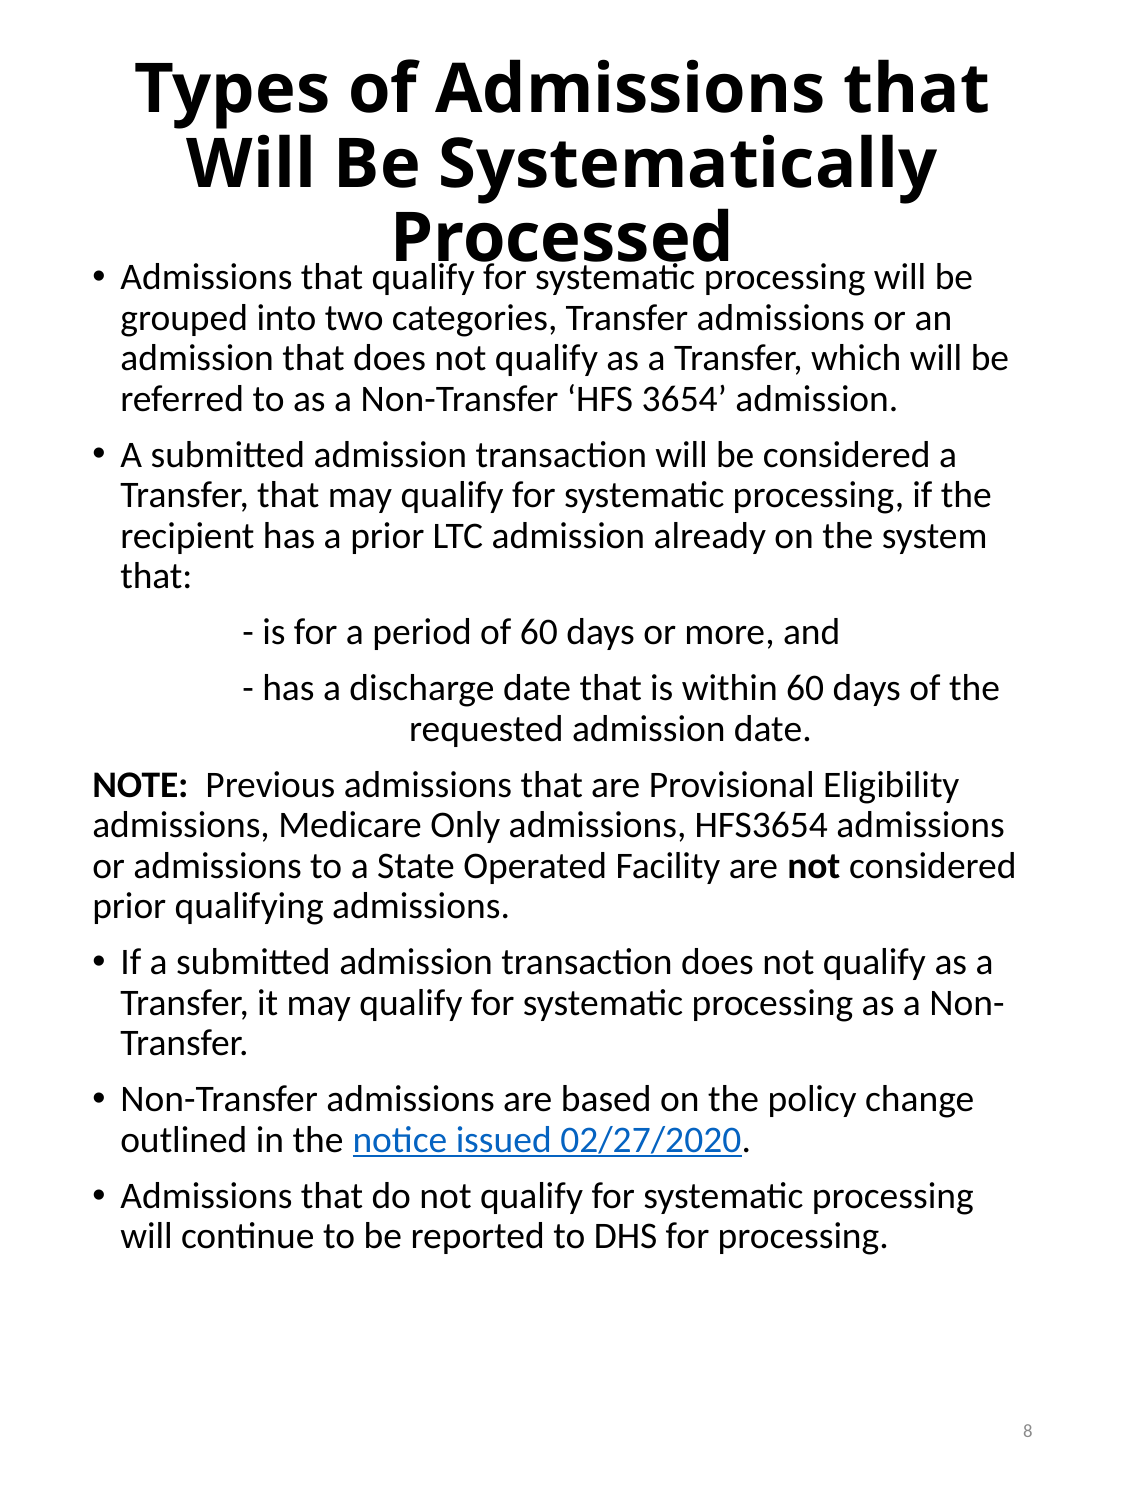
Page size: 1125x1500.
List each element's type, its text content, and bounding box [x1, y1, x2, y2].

slide_number 8 [794, 1390, 1048, 1471]
list Admissions that qualify for systematic processing will be grouped into two categories, Transfer admissions or an admission that does not qualify as a Transfer, which will be referred to as a Non-Transfer ‘HFS 3654’ admission. A submitted admission transaction will be considered a Transfer, that may qualify for systematic processing, if the recipient has a prior LTC admission already on the system that: - is for a period of 60 days or more, and - has a discharge date that is within 60 days of the requested admission date. NOTE: Previous admissions that are Provisional Eligibility admissions, Medicare Only admissions, HFS3654 admissions or admissions to a State Operated Facility are not considered prior qualifying admissions. If a submitted admission transaction does not qualify as a Transfer, it may qualify for systematic processing as a Non-Transfer. Non-Transfer admissions are based on the policy change outlined in the notice issued 02/27/2020. Admissions that do not qualify for systematic processing will continue to be reported to DHS for processing. [77, 249, 1048, 1351]
title Types of Admissions that Will Be Systematically Processed [77, 79, 1048, 249]
